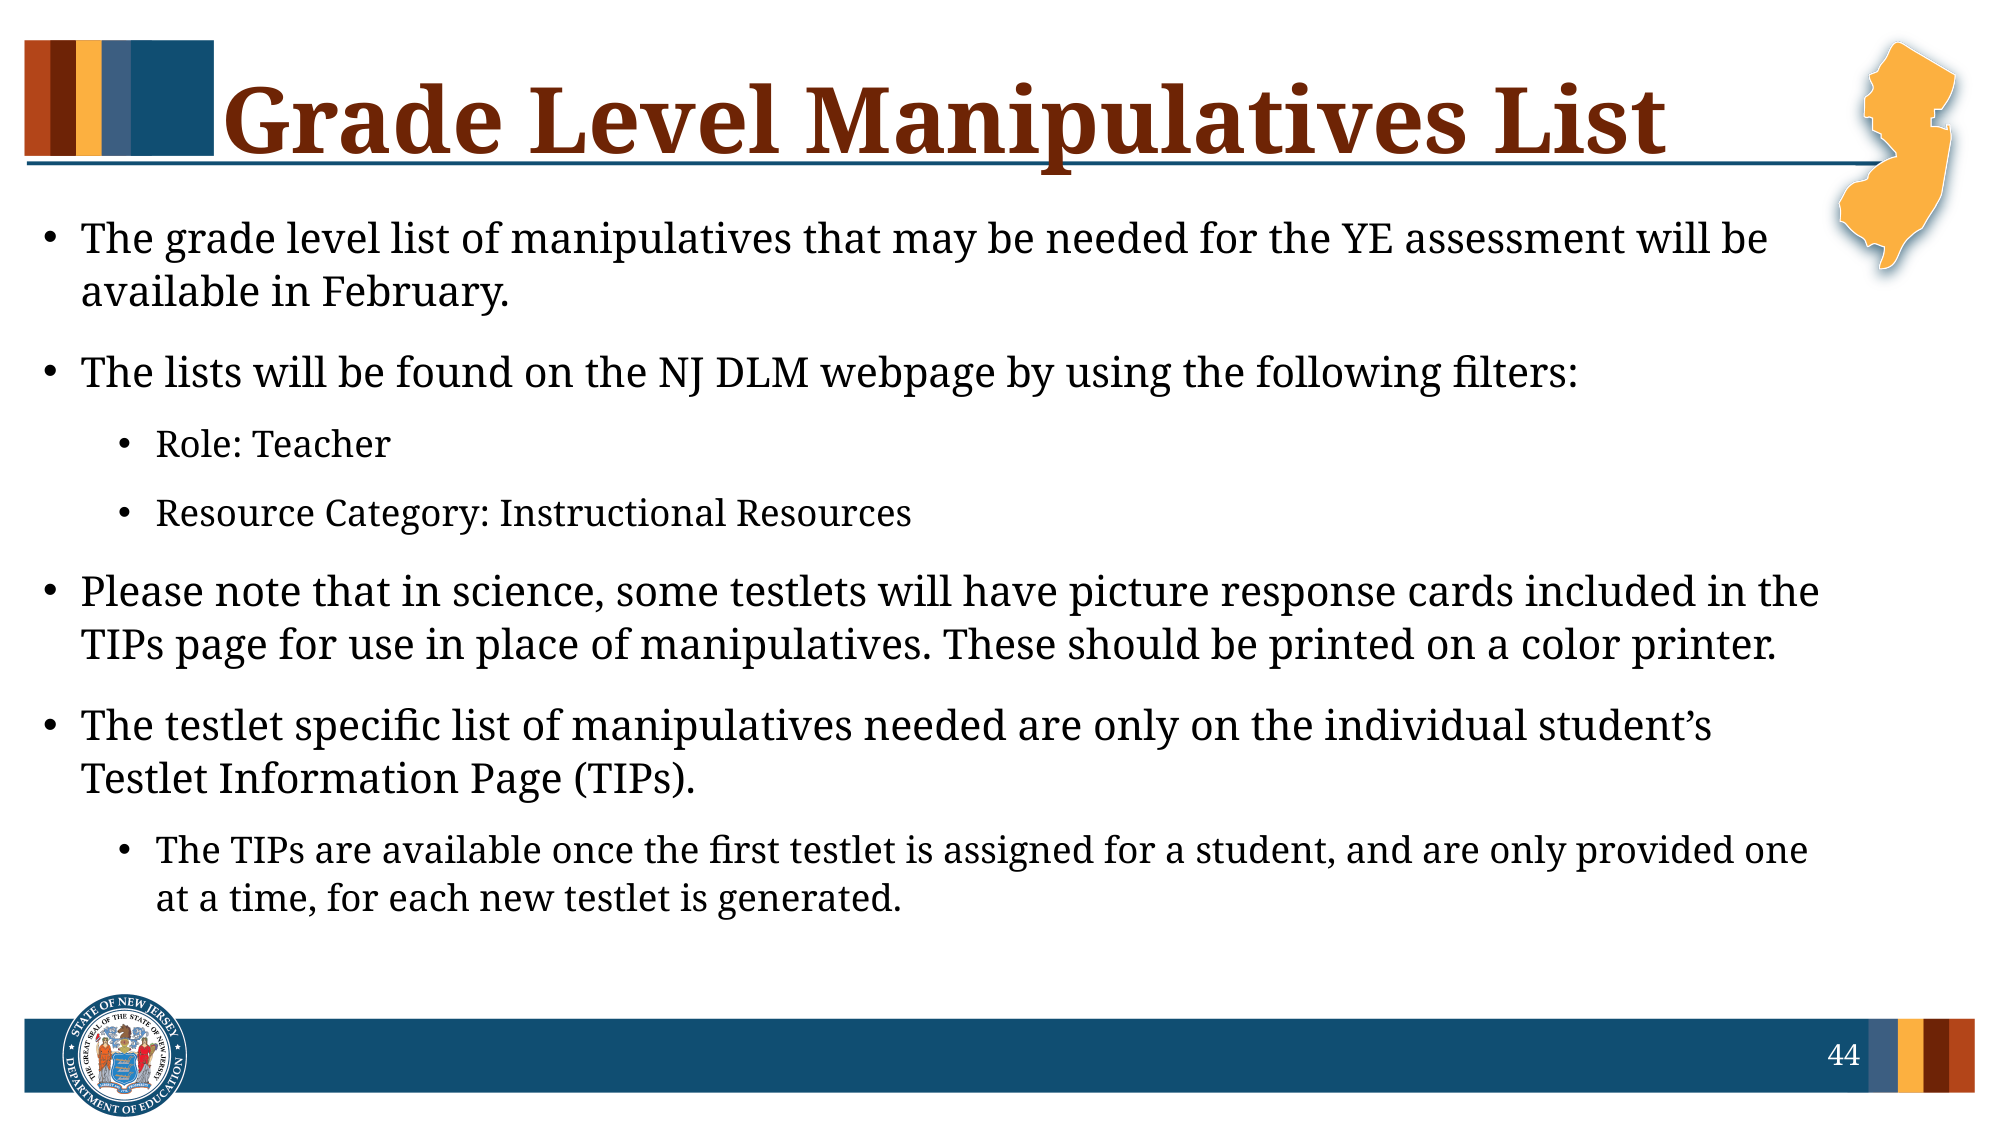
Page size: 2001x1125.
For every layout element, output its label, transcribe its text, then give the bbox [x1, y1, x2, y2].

slide_number 44 [1425, 1026, 1876, 1087]
list The grade level list of manipulatives that may be needed for the YE assessment will be available in February. The lists will be found on the NJ DLM webpage by using the following filters: Role: Teacher Resource Category: Instructional Resources Please note that in science, some testlets will have picture response cards included in the TIPs page for use in place of manipulatives. These should be printed on a color printer. The testlet specific list of manipulatives needed are only on the individual student’s Testlet Information Page (TIPs). The TIPs are available once the first testlet is assigned for a student, and are only provided one at a time, for each new testlet is generated. [28, 200, 1972, 989]
picture [24, 26, 1976, 295]
title Grade Level Manipulatives List [206, 62, 1863, 185]
picture [24, 992, 1975, 1119]
